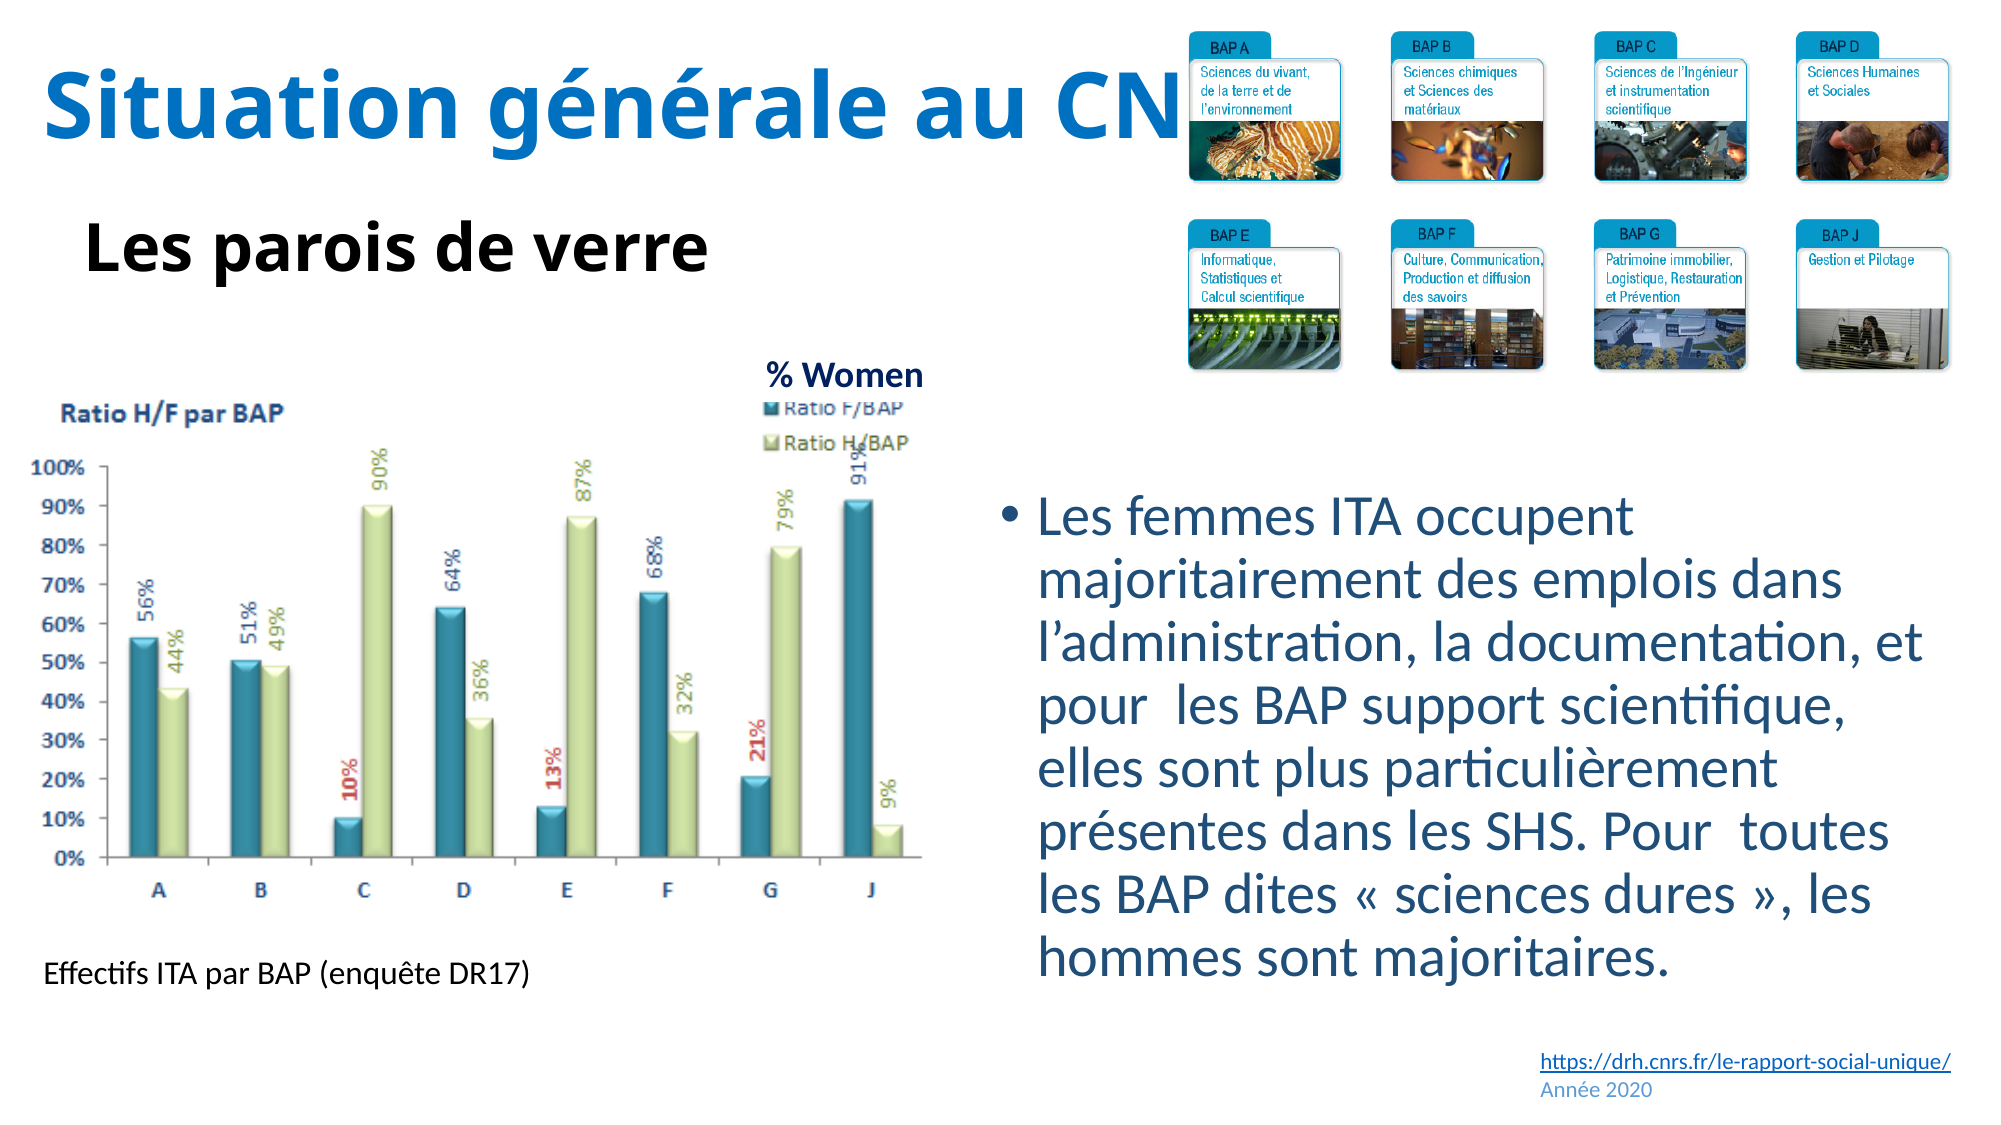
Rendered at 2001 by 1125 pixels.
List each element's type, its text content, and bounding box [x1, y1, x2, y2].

picture [19, 378, 941, 911]
text_box Les parois de verre [68, 181, 1181, 319]
text_box Les femmes ITA occupent majoritairement des emplois dans l’administration, la documentation, et pour les BAP support scientifique, elles sont plus particulièrement présentes dans les SHS. Pour toutes les BAP dites « sciences dures », les hommes sont majoritaires. [985, 477, 1961, 1022]
text_box % Women [751, 342, 940, 378]
text_box https://drh.cnrs.fr/le-rapport-social-unique/ Année 2020 [1525, 1039, 2000, 1109]
text_box Effectifs ITA par BAP (enquête DR17) [28, 944, 779, 999]
picture [1181, 20, 1961, 378]
title Situation générale au CNRS [28, 0, 1754, 218]
